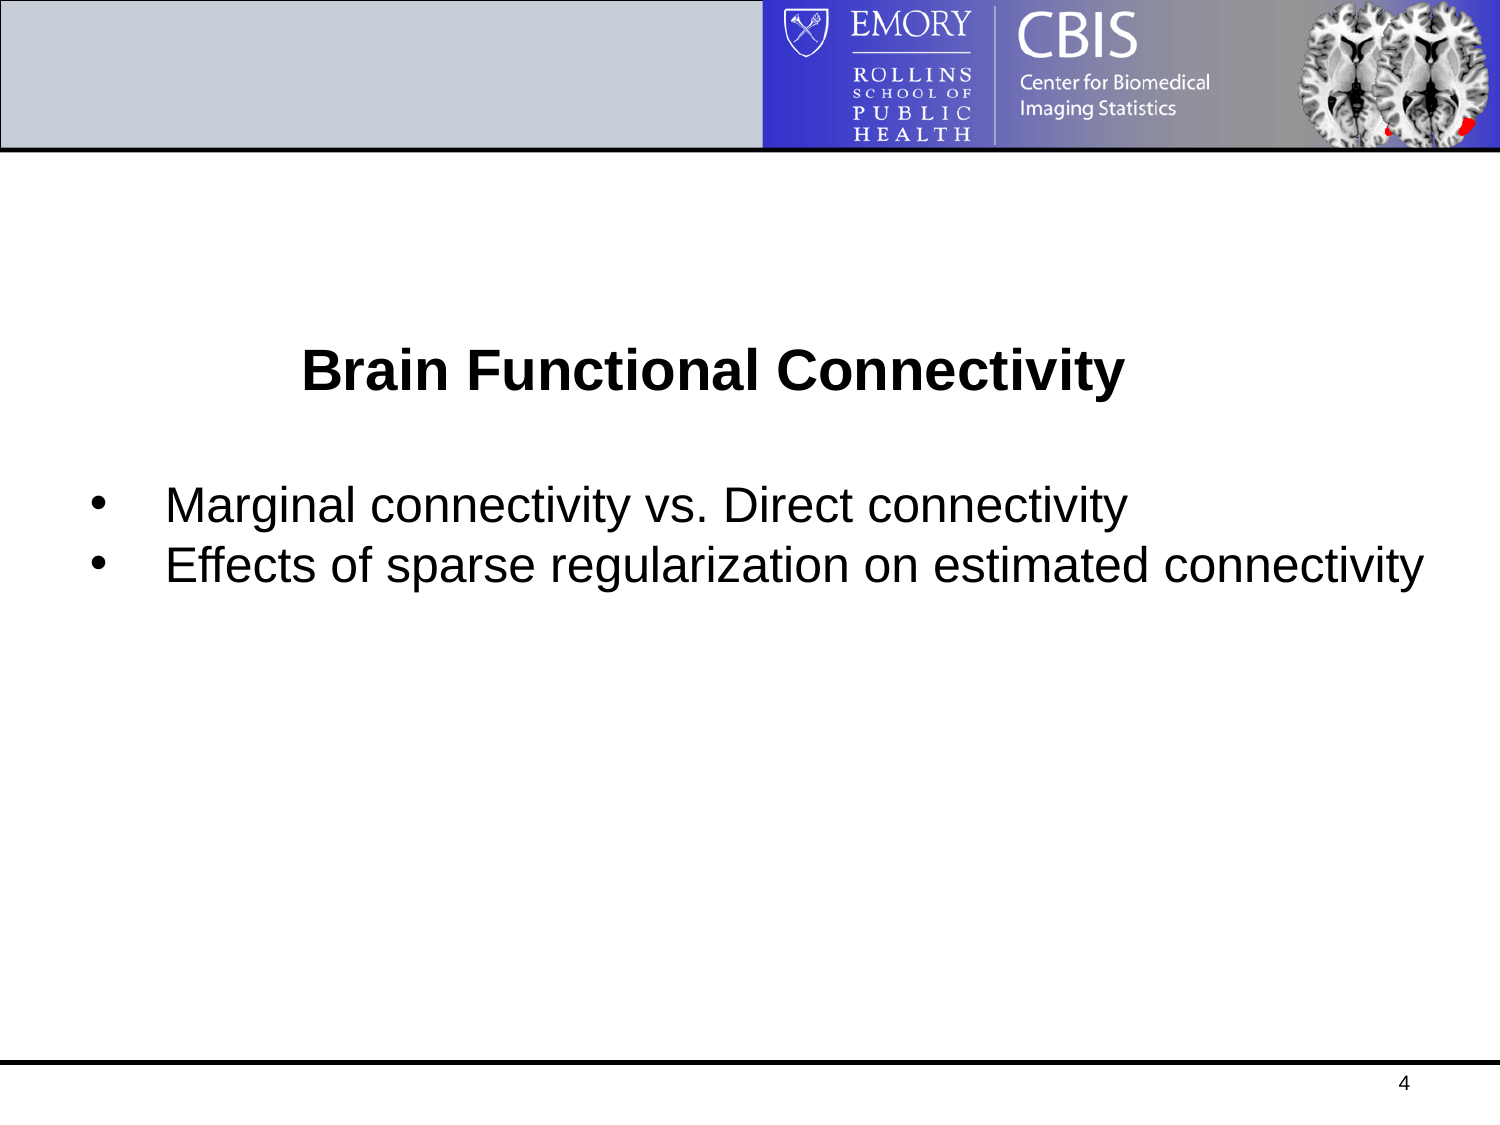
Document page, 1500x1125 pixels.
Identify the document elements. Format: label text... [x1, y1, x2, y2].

slide_number 4 [1074, 1062, 1426, 1103]
text_box Brain Functional Connectivity Marginal connectivity vs. Direct connectivity Effects of sparse regularization on estimated connectivity [75, 324, 1450, 670]
picture [762, 0, 1500, 147]
